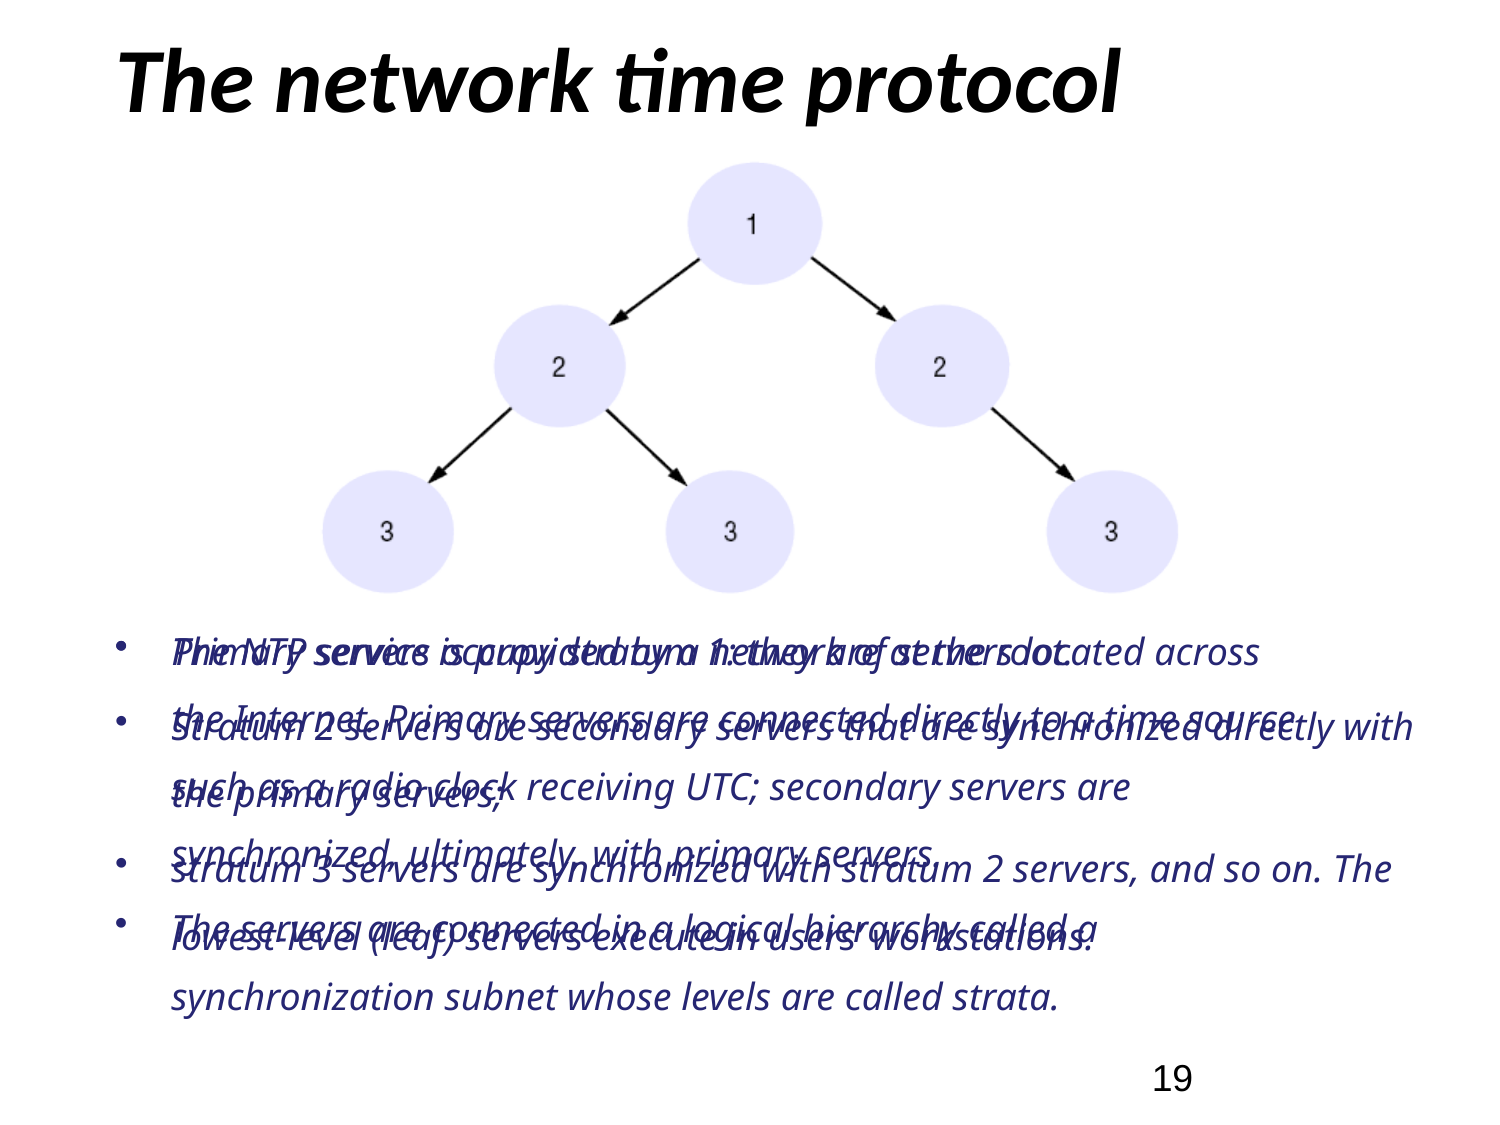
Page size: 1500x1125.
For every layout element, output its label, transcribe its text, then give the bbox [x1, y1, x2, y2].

text_box The NTP service is provided by a network of servers located across the Internet. Primary servers are connected directly to a time source such as a radio clock receiving UTC; secondary servers are synchronized, ultimately, with primary servers. The servers are connected in a logical hierarchy called a synchronization subnet whose levels are called strata. [100, 597, 1329, 1024]
picture [301, 160, 1199, 610]
list Primary servers occupy stratum 1: they are at the root. Stratum 2 servers are secondary servers that are synchronized directly with the primary servers; stratum 3 servers are synchronized with stratum 2 servers, and so on. The lowest-level (leaf) servers execute in users’ workstations. [1329, 597, 1436, 965]
slide_number 19/71 [1080, 1035, 1431, 1106]
title The network time protocol [100, 25, 1483, 126]
